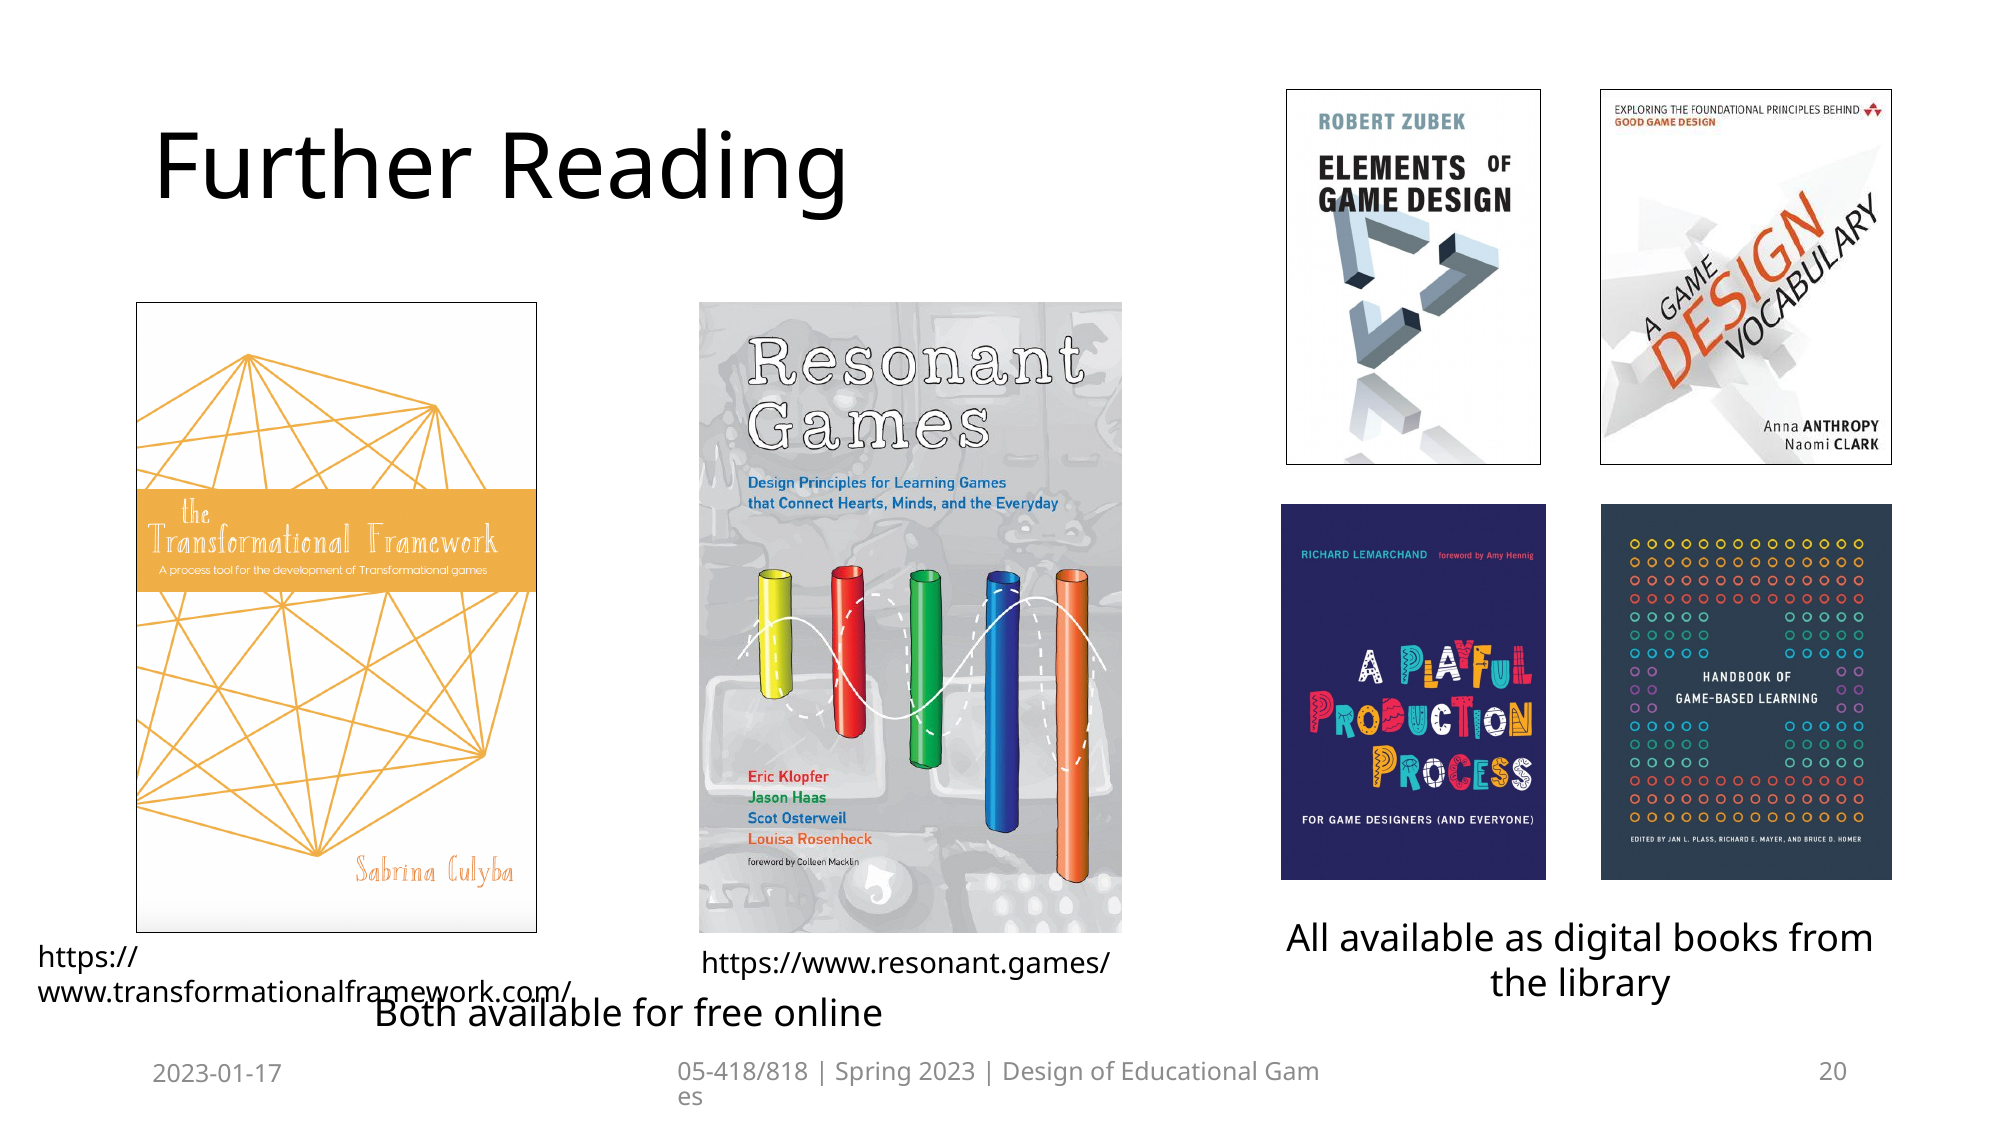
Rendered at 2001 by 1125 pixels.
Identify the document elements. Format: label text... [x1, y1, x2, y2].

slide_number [137, 1042, 588, 1103]
slide_number 20 [1412, 1042, 1863, 1103]
picture [1281, 504, 1546, 880]
picture [699, 302, 1122, 933]
picture [1600, 89, 1892, 465]
text_box Both available for free online [136, 981, 1122, 1042]
footer 05-418/818 | Spring 2023 | Design of Educational Games [662, 1042, 1338, 1103]
picture [1286, 89, 1541, 465]
picture [1601, 504, 1892, 880]
picture [136, 302, 537, 933]
text_box https://www.transformationalframework.com/ [22, 930, 650, 1016]
title Further Reading [137, 59, 1863, 278]
text_box https://www.resonant.games/ [686, 937, 1126, 987]
text_box All available as digital books from the library [1245, 906, 1916, 1012]
